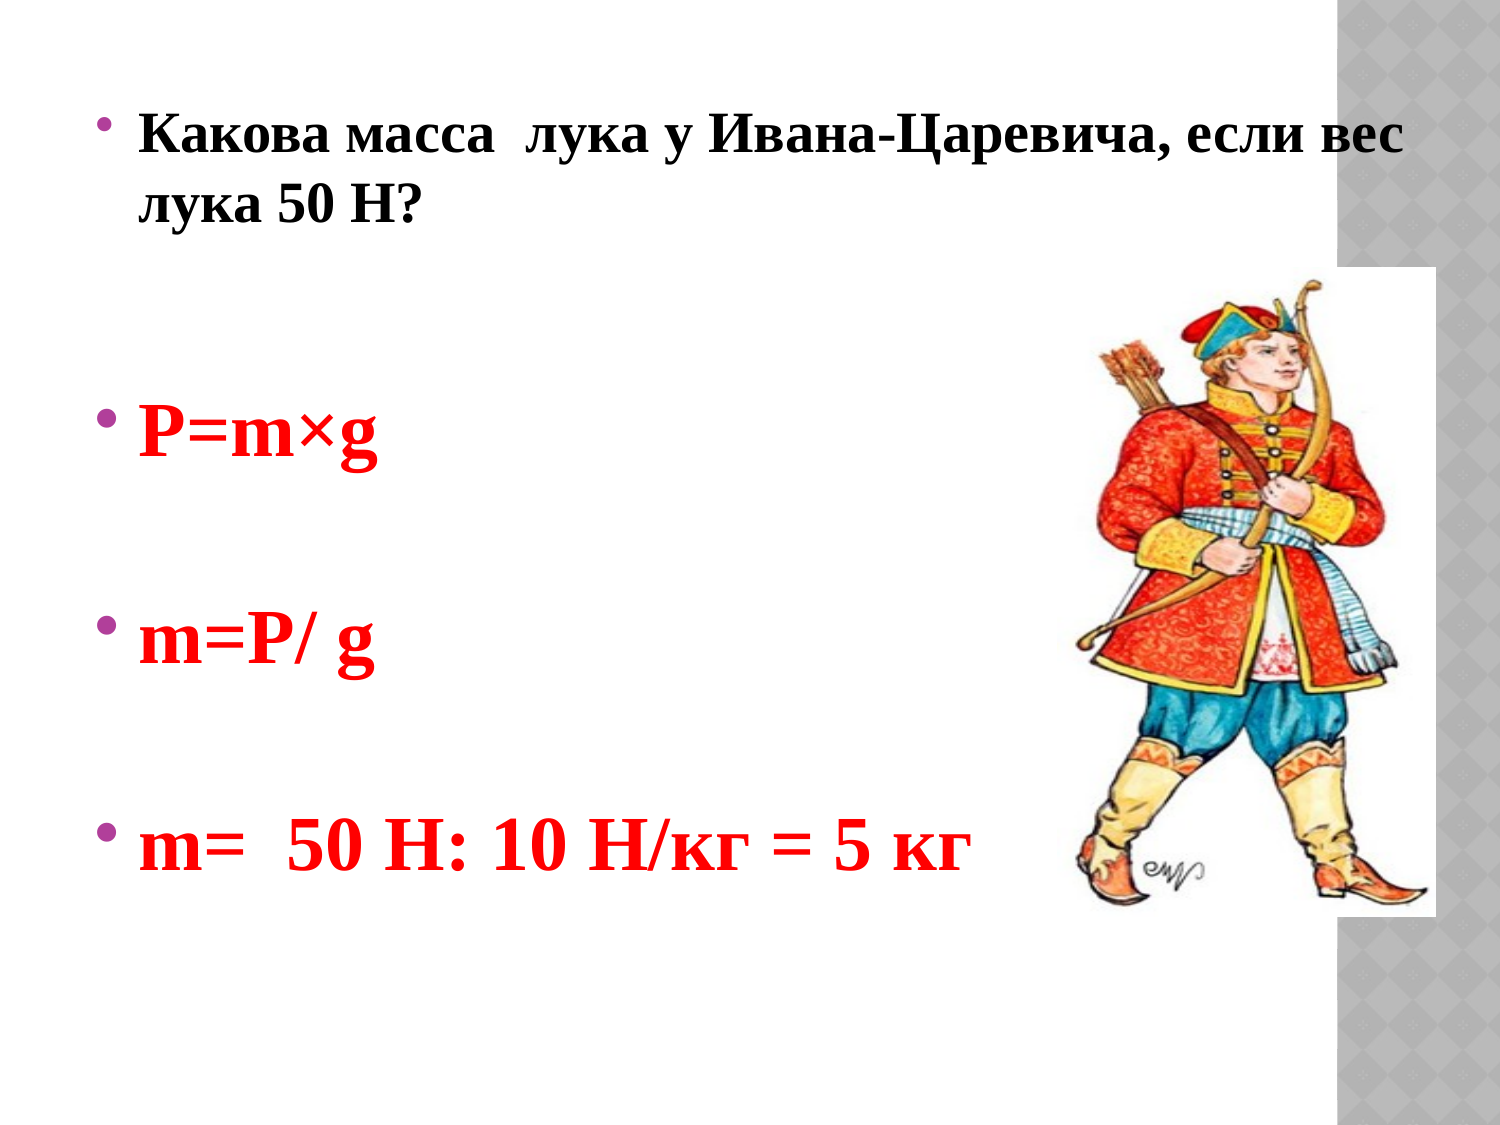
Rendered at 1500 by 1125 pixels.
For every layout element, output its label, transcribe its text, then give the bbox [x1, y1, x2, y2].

list Какова масса лука у Ивана-Царевича, если вес лука 50 Н? P=m×g m=P/ g m= 50 Н: 10 Н/кг = 5 кг [82, 86, 1425, 988]
picture [1056, 266, 1436, 918]
